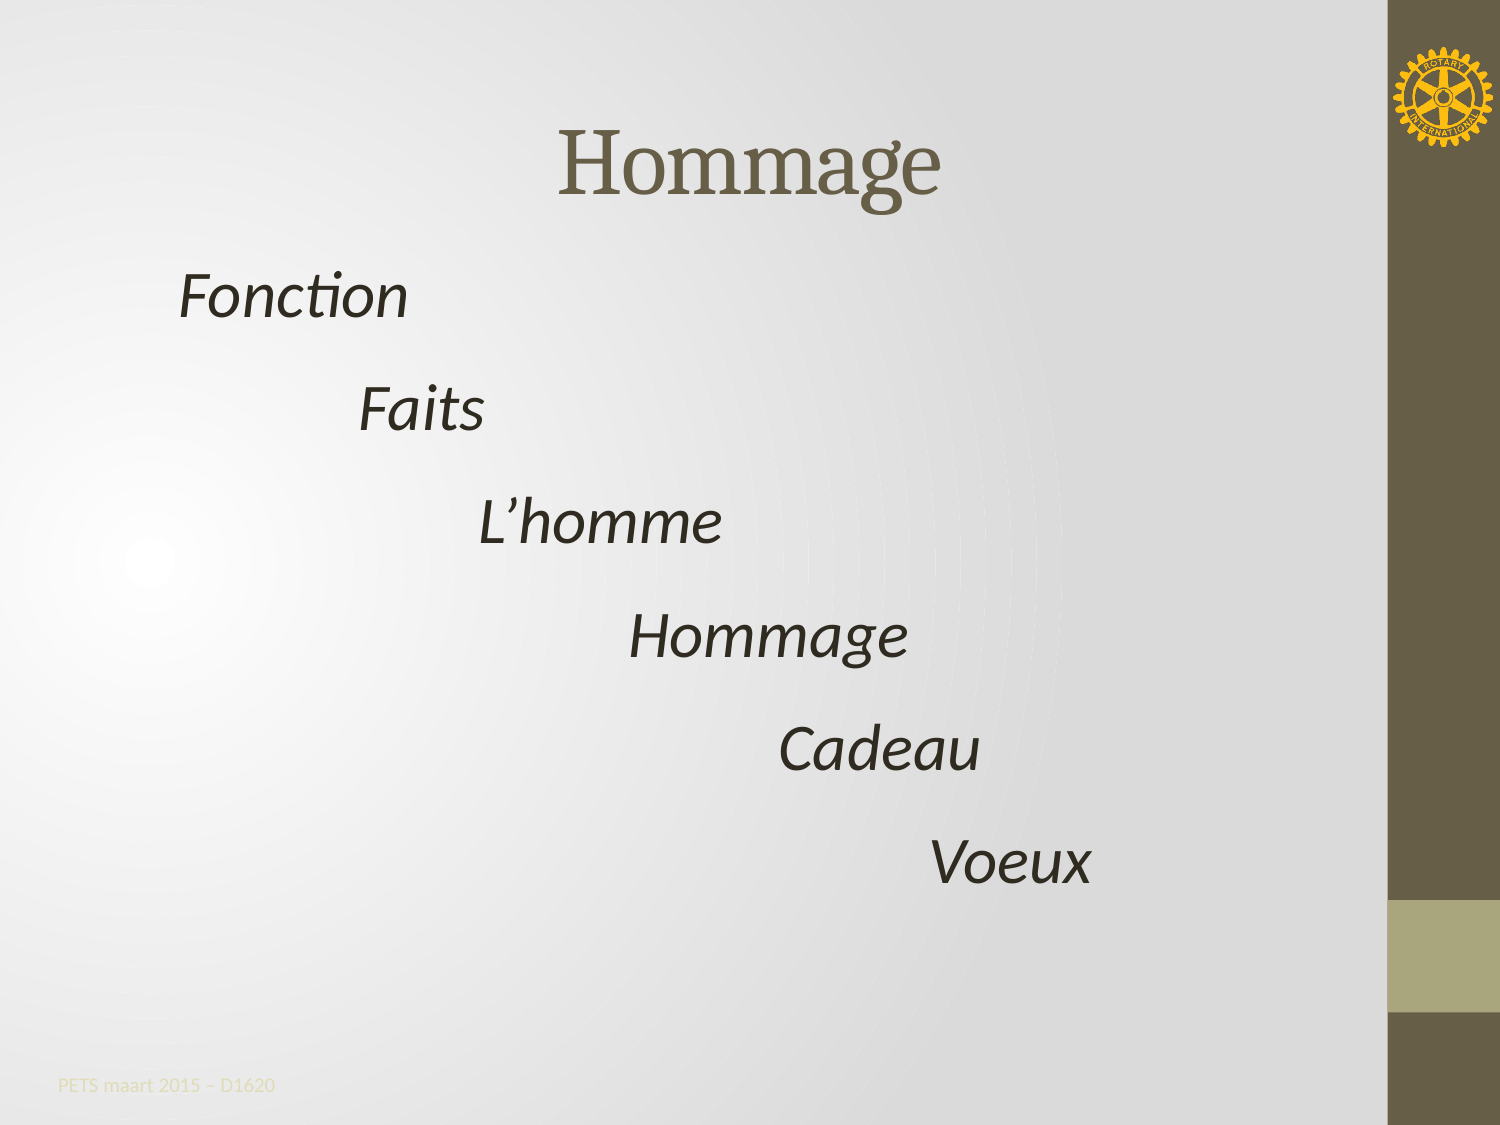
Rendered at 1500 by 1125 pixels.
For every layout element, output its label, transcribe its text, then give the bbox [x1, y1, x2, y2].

picture [1393, 47, 1493, 147]
title Hommage [112, 62, 1388, 250]
text_box Fonction Faits L’homme Hommage Cadeau Voeux [88, 243, 1129, 905]
